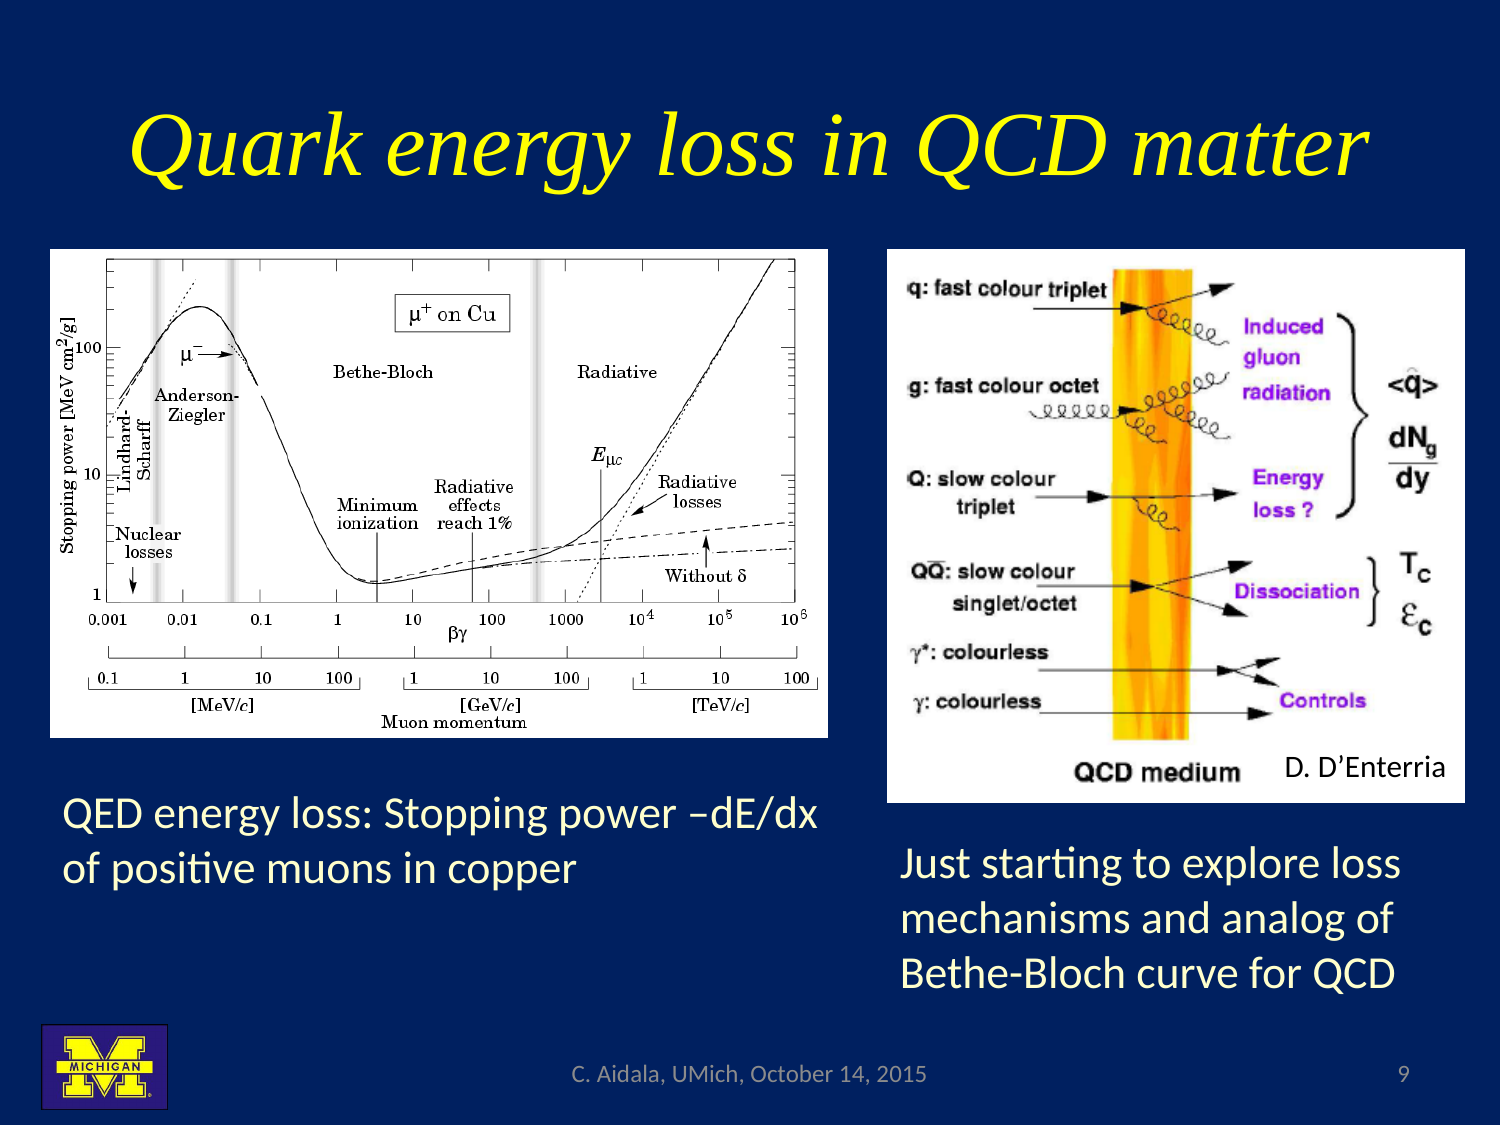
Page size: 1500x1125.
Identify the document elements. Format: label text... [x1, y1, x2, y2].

footer C. Aidala, UMich, October 14, 2015 [512, 1042, 988, 1103]
title Quark energy loss in QCD matter [75, 45, 1425, 233]
picture [887, 249, 1466, 803]
picture [41, 1024, 168, 1110]
picture [49, 249, 828, 738]
text_box QED energy loss: Stopping power –dE/dx of positive muons in copper [47, 774, 850, 900]
text_box Just starting to explore loss mechanisms and analog of Bethe-Bloch curve for QCD [885, 825, 1488, 1005]
slide_number 9 [1074, 1042, 1425, 1103]
